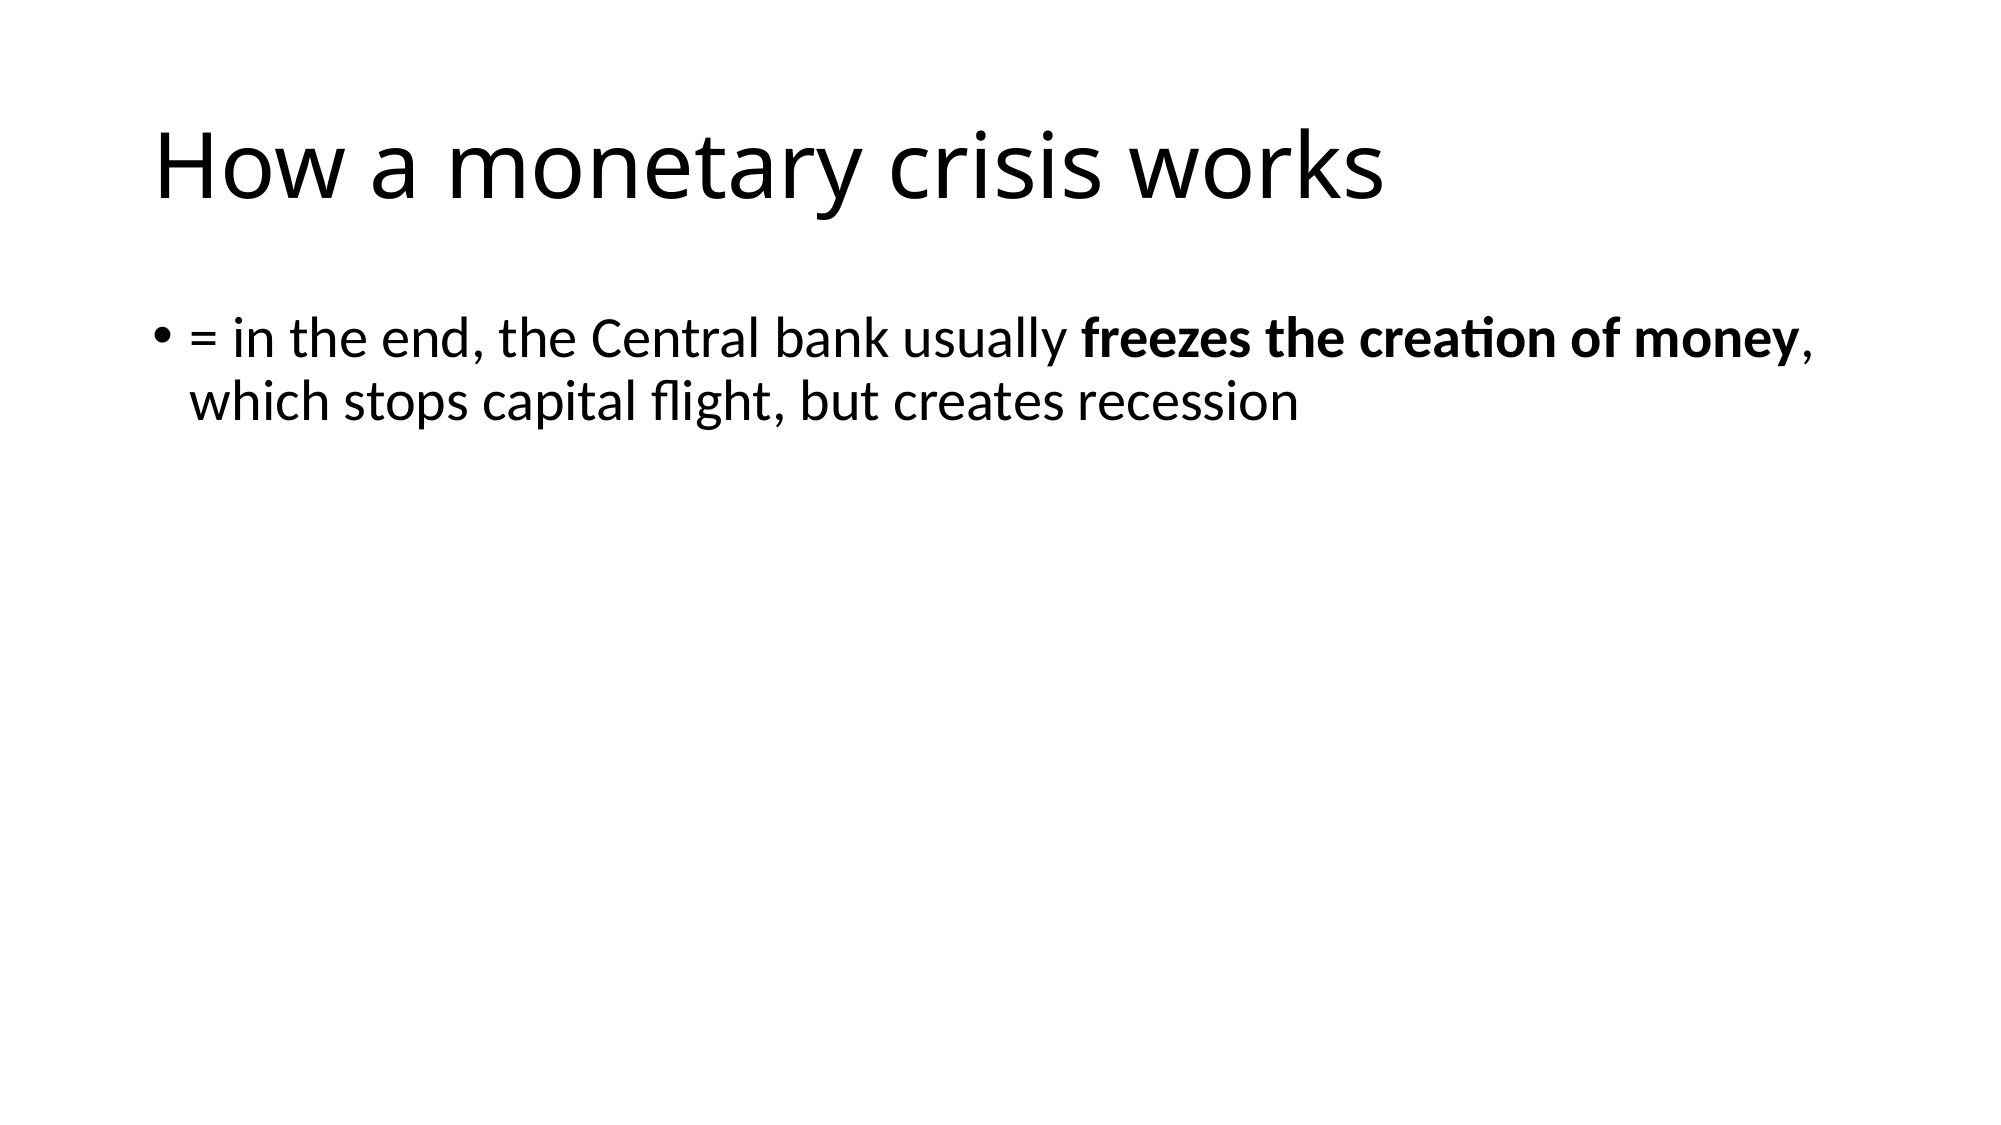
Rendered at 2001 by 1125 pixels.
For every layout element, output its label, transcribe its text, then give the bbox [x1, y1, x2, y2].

title How a monetary crisis works [137, 59, 1863, 278]
list = in the end, the Central bank usually freezes the creation of money, which stops capital flight, but creates recession [137, 299, 1863, 1014]
